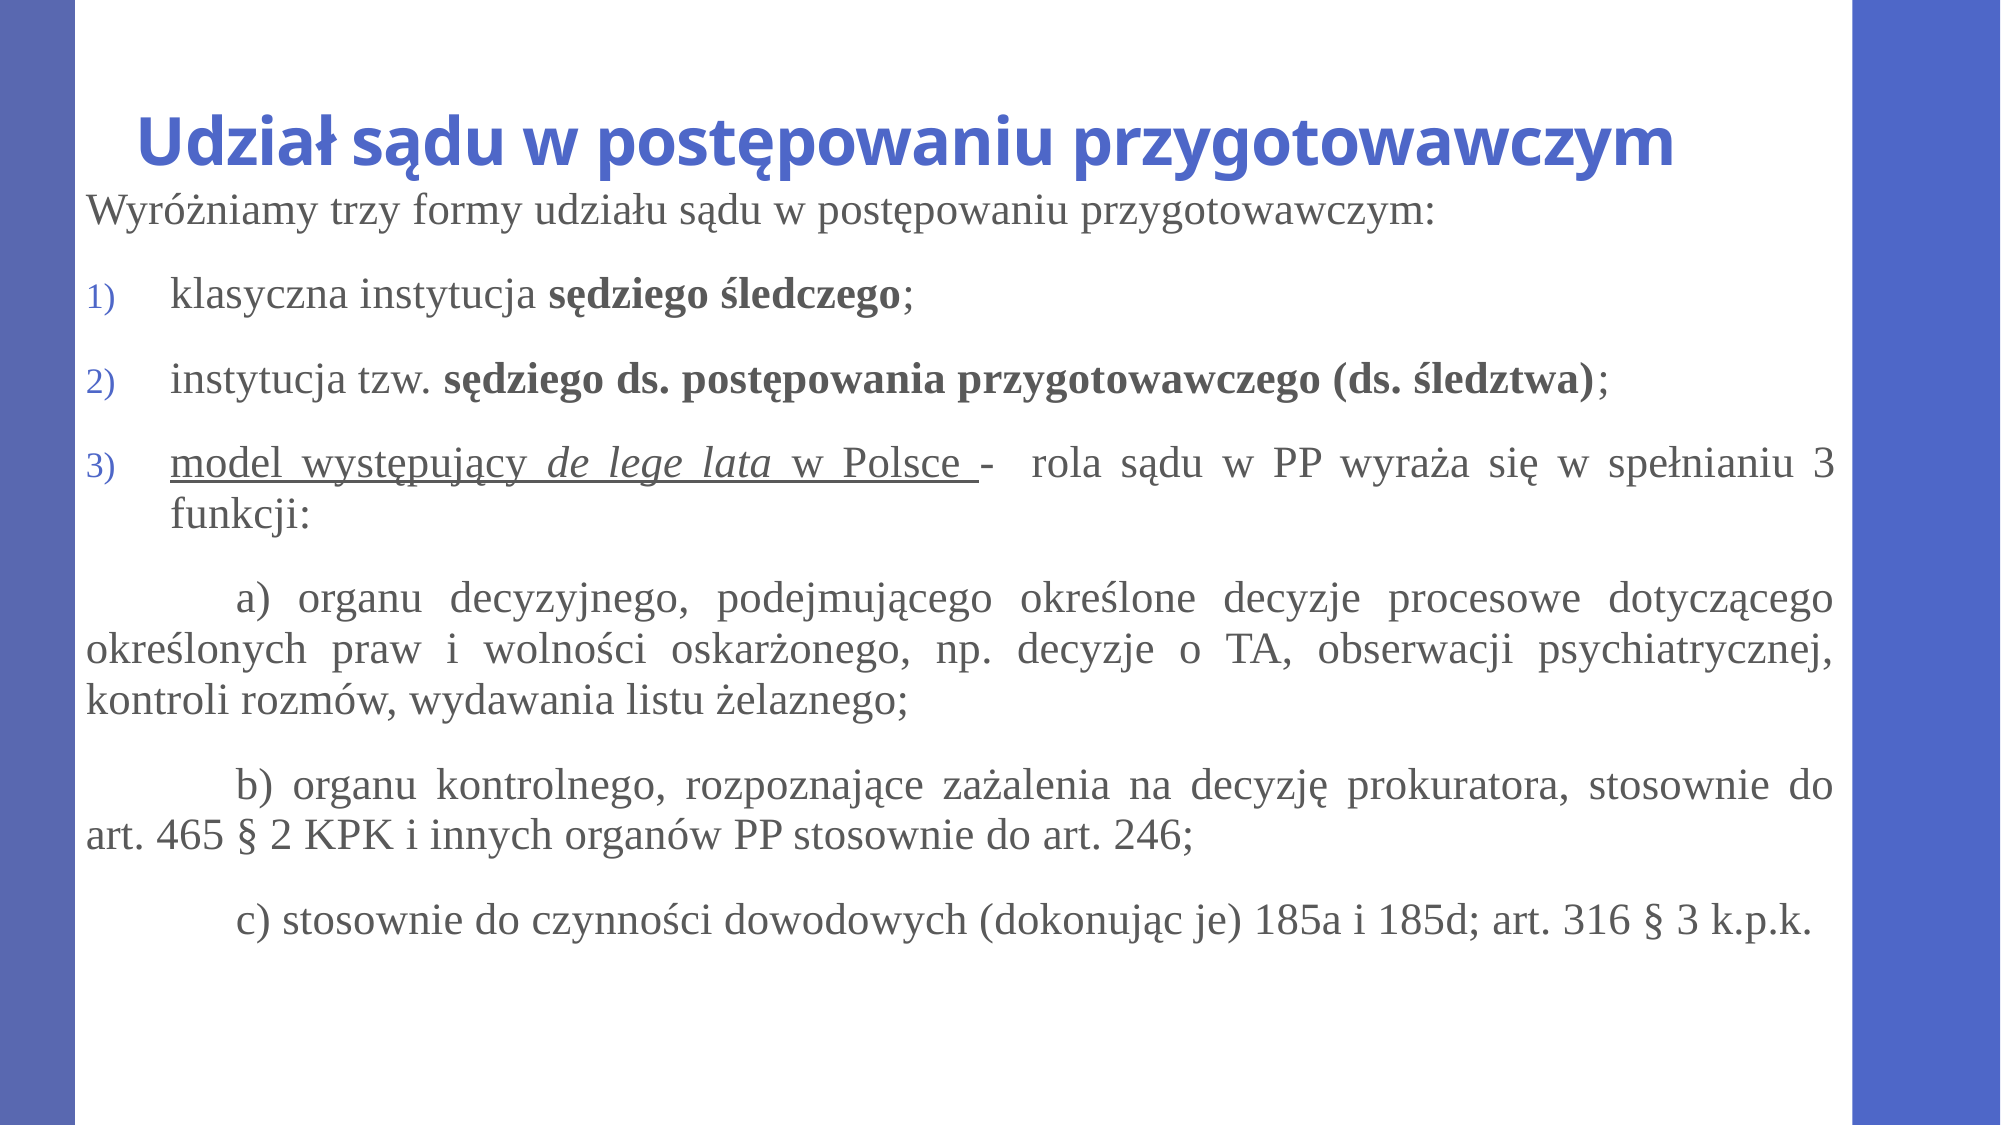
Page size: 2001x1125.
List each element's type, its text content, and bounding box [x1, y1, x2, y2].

list Wyróżniamy trzy formy udziału sądu w postępowaniu przygotowawczym: klasyczna instytucja sędziego śledczego; instytucja tzw. sędziego ds. postępowania przygotowawczego (ds. śledztwa); model występujący de lege lata w Polsce - rola sądu w PP wyraża się w spełnianiu 3 funkcji: a) organu decyzyjnego, podejmującego określone decyzje procesowe dotyczącego określonych praw i wolności oskarżonego, np. decyzje o TA, obserwacji psychiatrycznej, kontroli rozmów, wydawania listu żelaznego; b) organu kontrolnego, rozpoznające zażalenia na decyzję prokuratora, stosownie do art. 465 § 2 KPK i innych organów PP stosownie do art. 246; c) stosownie do czynności dowodowych (dokonując je) 185a i 185d; art. 316 § 3 k.p.k. [70, 176, 1853, 1125]
title Udział sądu w postępowaniu przygotowawczym [120, 0, 1921, 188]
